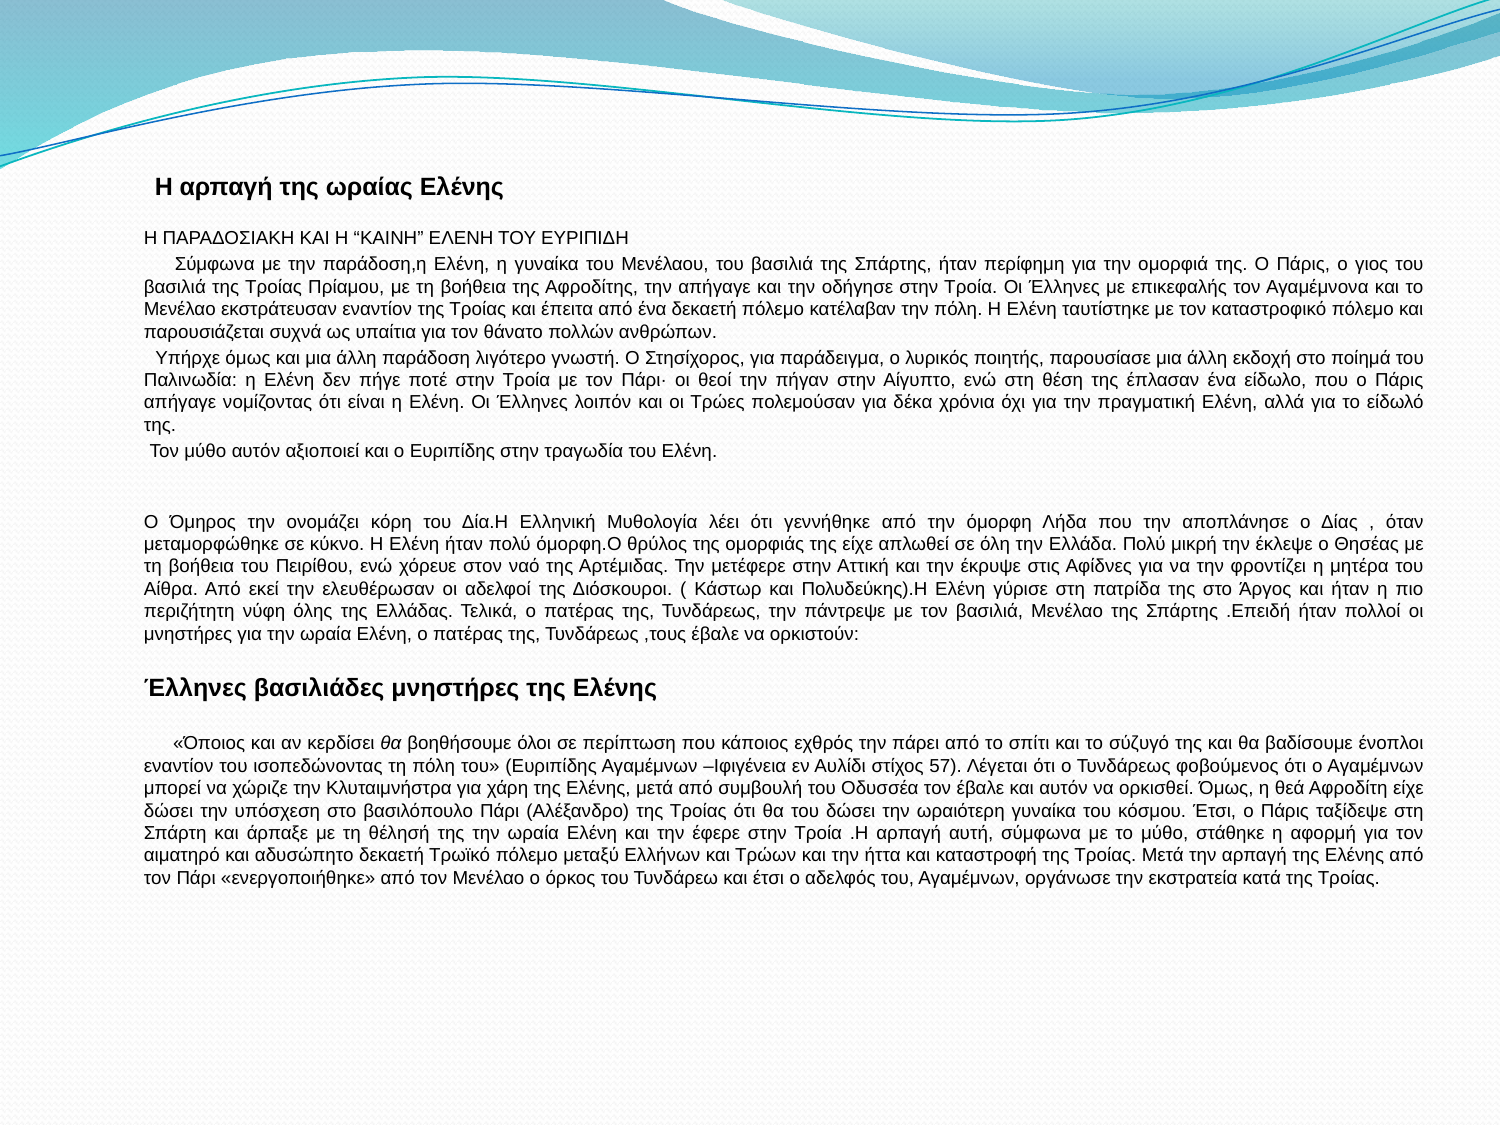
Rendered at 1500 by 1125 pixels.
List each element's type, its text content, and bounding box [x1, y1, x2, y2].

list Η αρπαγή της ωραίας Ελένης Η ΠΑΡΑΔΟΣΙΑΚΗ ΚΑΙ Η “ΚΑΙΝΗ” ΕΛΕΝΗ ΤΟY ΕYΡΙΠΙΔΗ Σύμφωνα με την παράδοση,η Ελένη, η γυναίκα του Μενέλαου, του βασιλιά της Σπάρτης, ήταν περίφημη για την ομορφιά της. Ο Πάρις, ο γιος του βασιλιά της Τροίας Πρίαμου, με τη βοήθεια της Αφροδίτης, την απήγαγε και την οδήγησε στην Τροία. Οι Έλληνες με επικεφαλής τον Αγαμέμνονα και το Μενέλαο εκστράτευσαν εναντίον της Τροίας και έπειτα από ένα δεκαετή πόλεμο κατέλαβαν την πόλη. Η Ελένη ταυτίστηκε με τον καταστροφικό πόλεμο και παρουσιάζεται συχνά ως υπαίτια για τον θάνατο πολλών ανθρώπων. Yπήρχε όμως και μια άλλη παράδοση λιγότερο γνωστή. Ο Στησίχορος, για παράδειγμα, ο λυρικός ποιητής, παρουσίασε μια άλλη εκδοχή στο ποίημά του Παλινωδία: η Ελένη δεν πήγε ποτέ στην Τροία με τον Πάρι· οι θεοί την πήγαν στην Αίγυπτο, ενώ στη θέση της έπλασαν ένα είδωλο, που ο Πάρις απήγαγε νομίζοντας ότι είναι η Ελένη. Οι Έλληνες λοιπόν και οι Τρώες πολεμούσαν για δέκα χρόνια όχι για την πραγματική Ελένη, αλλά για το είδωλό της. Τον μύθο αυτόν αξιοποιεί και ο Ευριπίδης στην τραγωδία του Eλένη. Ο Όμηρος την ονομάζει κόρη του Δία.Η Ελληνική Μυθολογία λέει ότι γεννήθηκε από την όμορφη Λήδα που την αποπλάνησε ο Δίας , όταν μεταμορφώθηκε σε κύκνο. Η Ελένη ήταν πολύ όμορφη.Ο θρύλος της ομορφιάς της είχε απλωθεί σε όλη την Ελλάδα. Πολύ μικρή την έκλεψε ο Θησέας με τη βοήθεια του Πειρίθου, ενώ χόρευε στον ναό της Αρτέμιδας. Την μετέφερε στην Αττική και την έκρυψε στις Αφίδνες για να την φροντίζει η μητέρα του Αίθρα. Από εκεί την ελευθέρωσαν οι αδελφοί της Διόσκουροι. ( Κάστωρ και Πολυδεύκης).Η Ελένη γύρισε στη πατρίδα της στο Άργος και ήταν η πιο περιζήτητη νύφη όλης της Ελλάδας. Τελικά, ο πατέρας της, Τυνδάρεως, την πάντρεψε με τον βασιλιά, Μενέλαο της Σπάρτης .Επειδή ήταν πολλοί οι μνηστήρες για την ωραία Ελένη, ο πατέρας της, Τυνδάρεως ,τους έβαλε να ορκιστούν: Έλληνες βασιλιάδες μνηστήρες της Ελένης «Όποιος και αν κερδίσει θα βοηθήσουμε όλοι σε περίπτωση που κάποιος εχθρός την πάρει από το σπίτι και το σύζυγό της και θα βαδίσουμε ένοπλοι εναντίον του ισοπεδώνοντας τη πόλη του» (Ευριπίδης Αγαμέμνων –Ιφιγένεια εν Αυλίδι στίχος 57). Λέγεται ότι ο Τυνδάρεως φοβούμενος ότι ο Αγαμέμνων μπορεί να χώριζε την Κλυταιμνήστρα για χάρη της Ελένης, μετά από συμβουλή του Οδυσσέα τον έβαλε και αυτόν να ορκισθεί. Όμως, η θεά Αφροδίτη είχε δώσει την υπόσχεση στο βασιλόπουλο Πάρι (Αλέξανδρο) της Τροίας ότι θα του δώσει την ωραιότερη γυναίκα του κόσμου. Έτσι, ο Πάρις ταξίδεψε στη Σπάρτη και άρπαξε με τη θέλησή της την ωραία Ελένη και την έφερε στην Τροία .Η αρπαγή αυτή, σύμφωνα με το μύθο, στάθηκε η αφορμή για τον αιματηρό και αδυσώπητο δεκαετή Τρωϊκό πόλεμο μεταξύ Ελλήνων και Τρώων και την ήττα και καταστροφή της Τροίας. Μετά την αρπαγή της Ελένης από τον Πάρι «ενεργοποιήθηκε» από τον Μενέλαο ο όρκος του Τυνδάρεω και έτσι ο αδελφός του, Αγαμέμνων, οργάνωσε την εκστρατεία κατά της Τροίας. [87, 162, 1438, 975]
